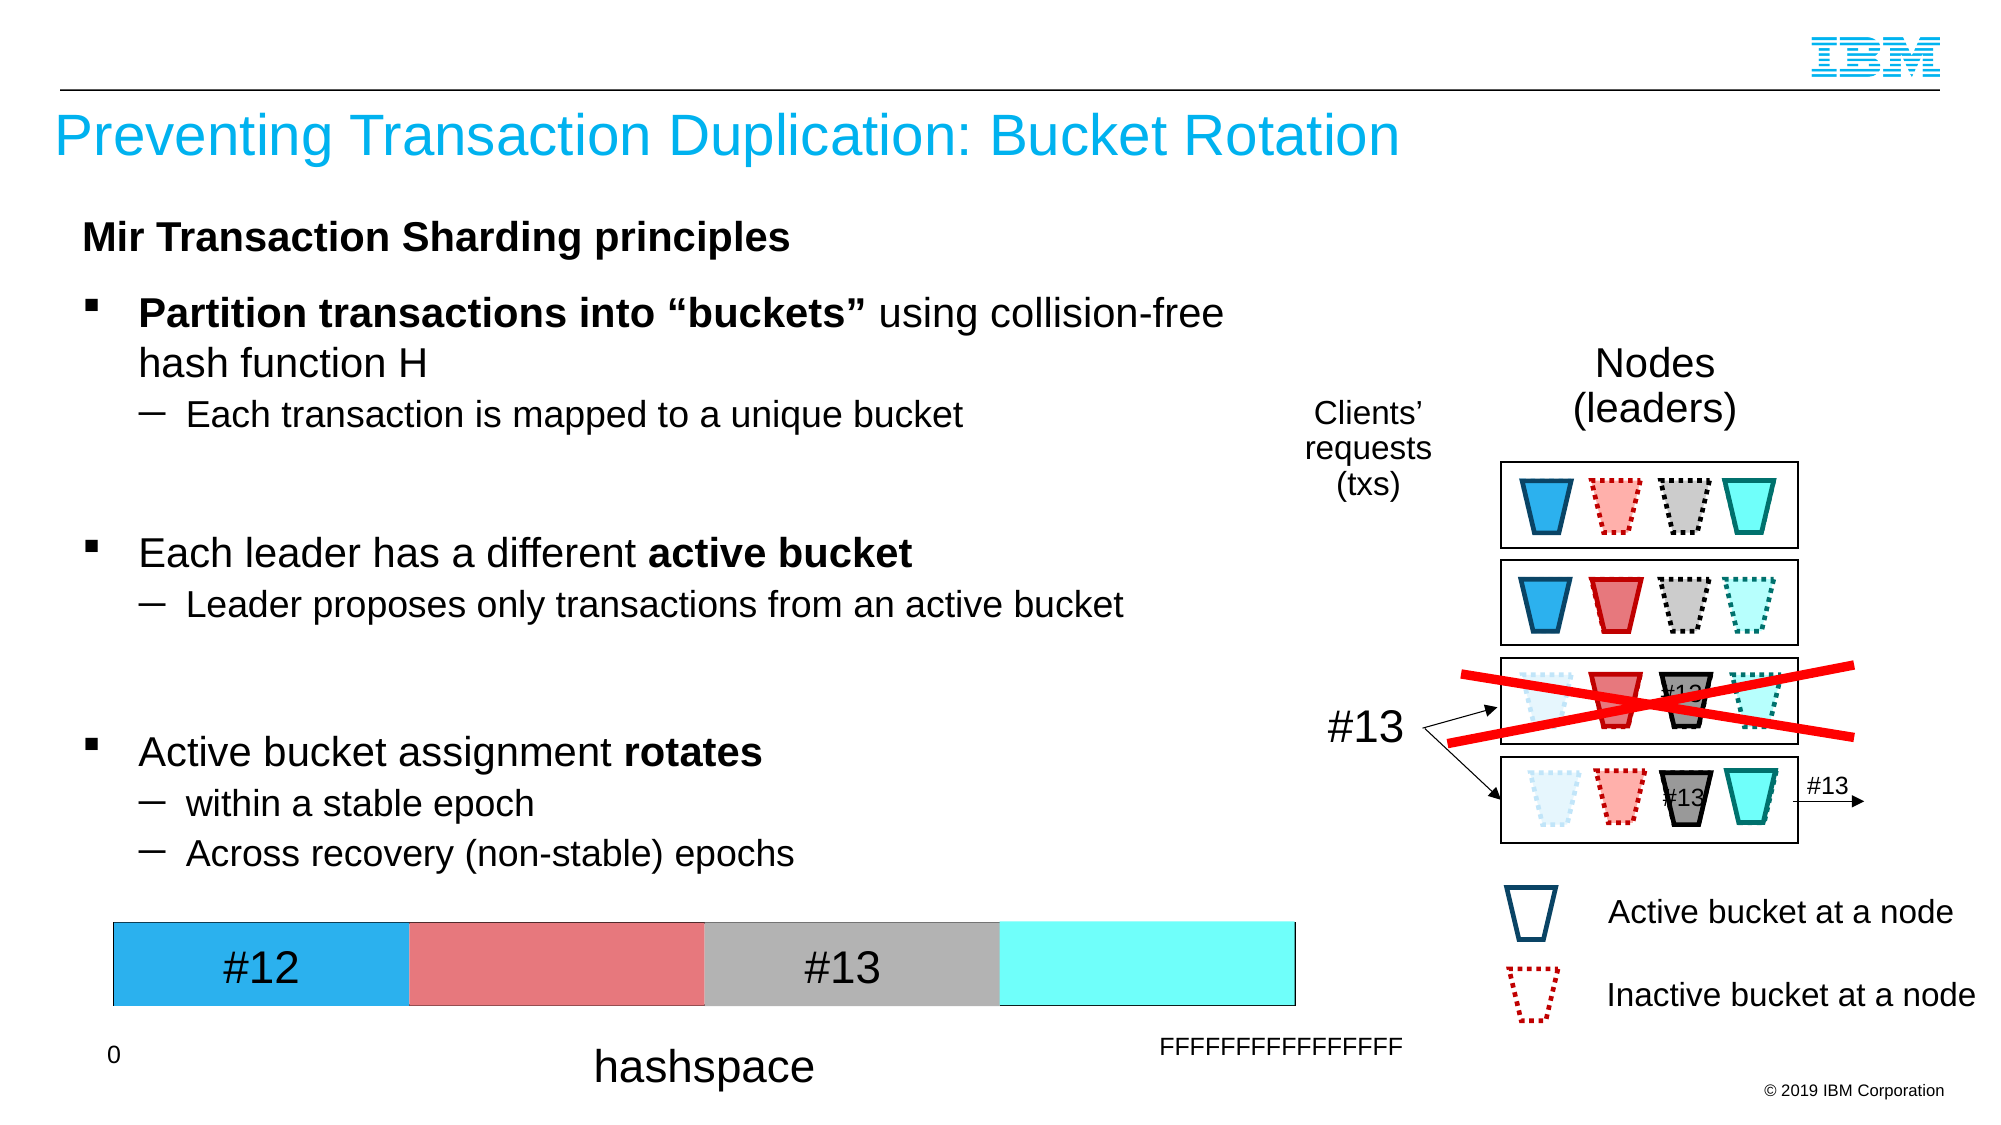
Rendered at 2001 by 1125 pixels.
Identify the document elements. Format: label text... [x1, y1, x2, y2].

text_box #12 [208, 936, 315, 1001]
picture [1811, 37, 1940, 77]
text_box #13 [1799, 765, 1864, 801]
text_box [1506, 887, 1557, 941]
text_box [1424, 728, 1501, 800]
text_box [114, 922, 409, 1006]
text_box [1500, 744, 1799, 843]
text_box [704, 922, 1000, 1007]
text_box #13 [1313, 696, 1420, 761]
text_box hashspace [578, 1035, 831, 1101]
text_box Nodes (leaders) [1557, 334, 1753, 439]
text_box Inactive bucket at a node [1591, 970, 1993, 1021]
text_box [1508, 968, 1559, 1022]
text_box FFFFFFFFFFFFFFFF [1144, 1026, 1419, 1068]
text_box Active bucket at a node [1593, 887, 1970, 939]
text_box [1422, 707, 1447, 729]
text_box #13 [789, 936, 896, 1001]
text_box 0 [92, 1034, 137, 1077]
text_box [1500, 461, 1799, 664]
text_box Clients’ requests (txs) [1289, 387, 1448, 511]
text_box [1447, 664, 1855, 744]
list Mir Transaction Sharding principles Partition transactions into “buckets” using collision-free hash function H Each transaction is mapped to a unique bucket Each leader has a different active bucket Leader proposes only transactions from an active bucket Active bucket assignment rotates within a stable epoch Across recovery (non-stable) epochs [67, 202, 1298, 1062]
text_box [409, 922, 704, 1006]
text_box [999, 921, 1295, 1006]
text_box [1461, 673, 1855, 738]
title Preventing Transaction Duplication: Bucket Rotation [39, 97, 1940, 218]
text_box #13 [1799, 802, 1864, 808]
